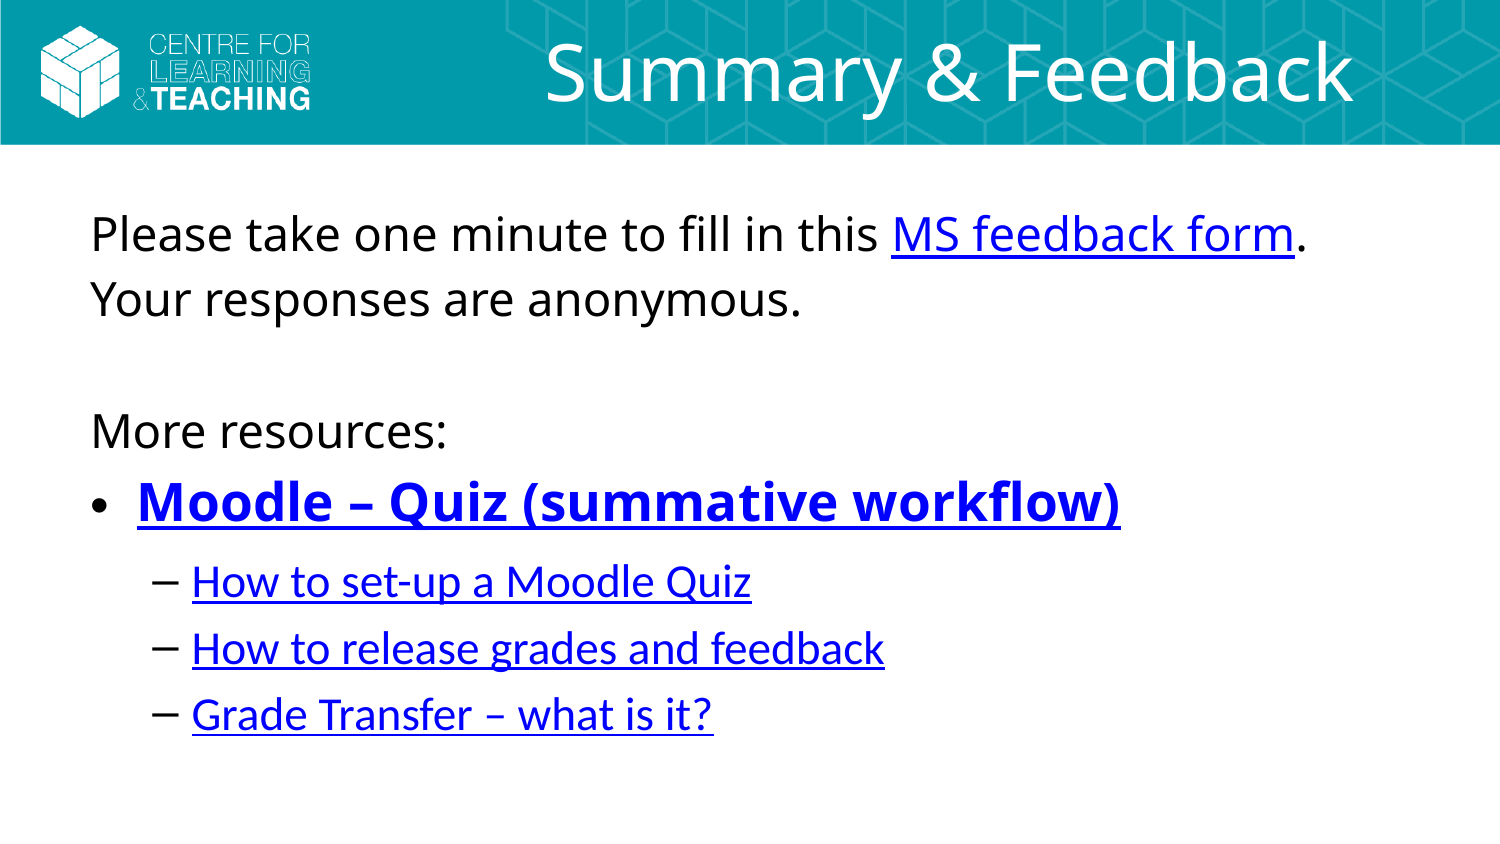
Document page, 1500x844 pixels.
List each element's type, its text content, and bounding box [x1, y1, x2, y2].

title Summary & Feedback [423, 0, 1477, 140]
picture [0, 0, 1500, 844]
text_box Please take one minute to fill in this MS feedback form. Your responses are anonymous. More resources: Moodle – Quiz (summative workflow) How to set-up a Moodle Quiz How to release grades and feedback Grade Transfer – what is it? [74, 196, 1425, 754]
